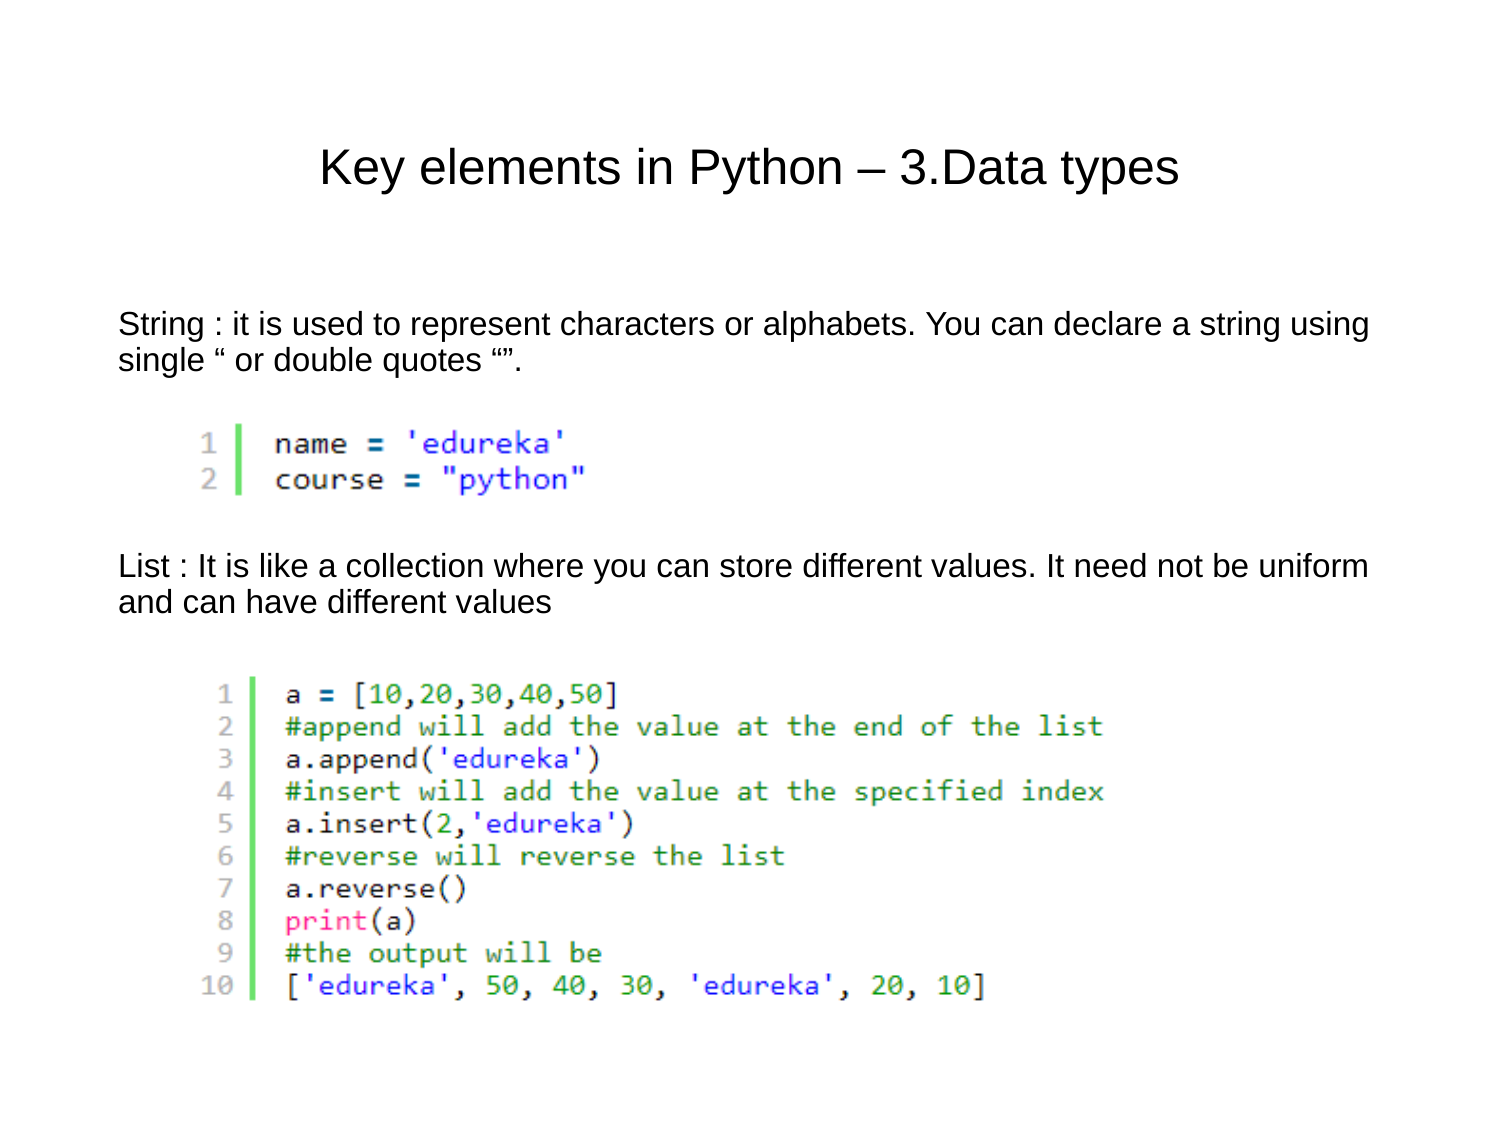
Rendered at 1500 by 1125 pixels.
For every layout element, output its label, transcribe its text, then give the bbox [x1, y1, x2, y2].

title Key elements in Python – 3.Data types [103, 59, 1397, 278]
picture [169, 397, 625, 521]
picture [195, 656, 1130, 1014]
list String : it is used to represent characters or alphabets. You can declare a string using single “ or double quotes “”. List : It is like a collection where you can store different values. It need not be uniform and can have different values [103, 299, 1397, 1014]
